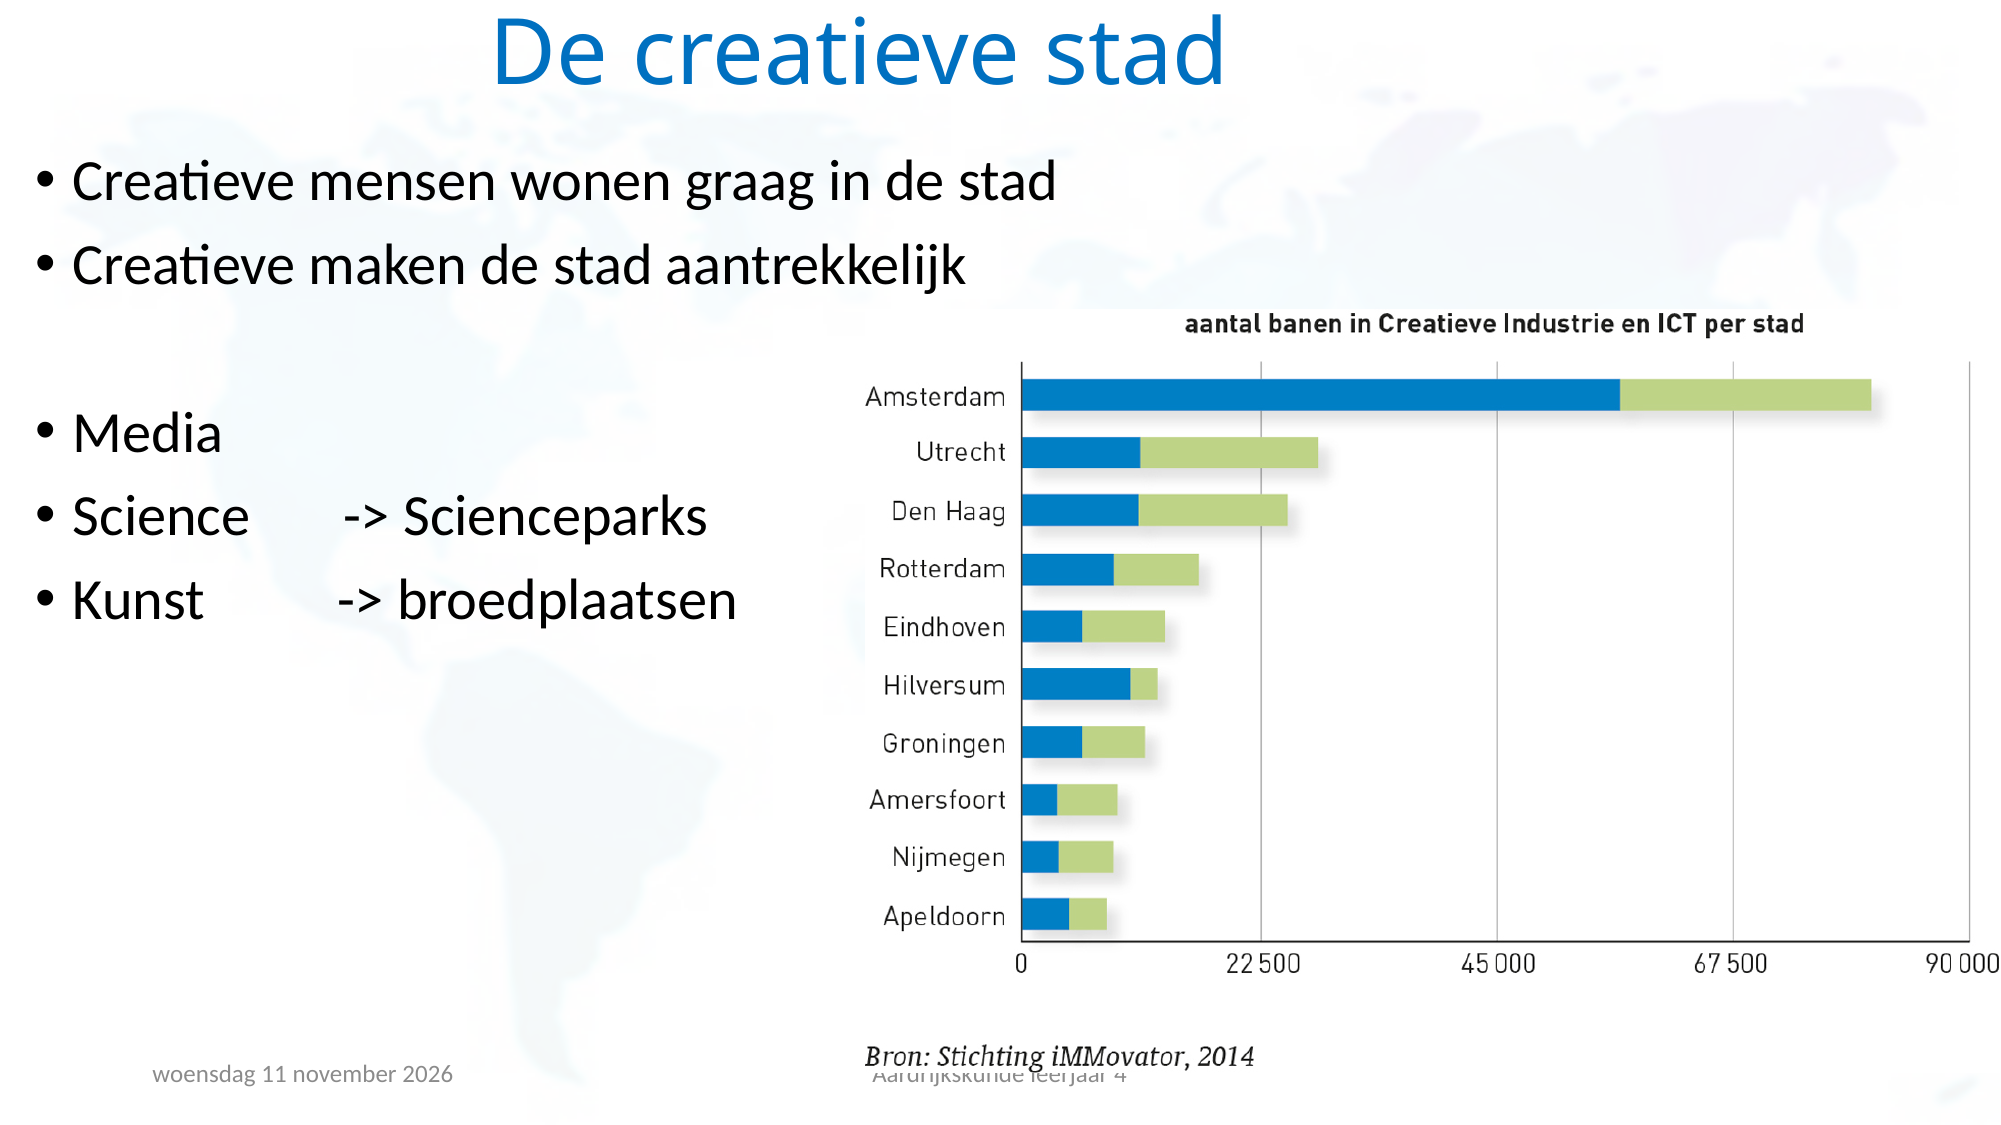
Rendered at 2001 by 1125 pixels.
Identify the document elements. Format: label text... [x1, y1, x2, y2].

title De creatieve stad [474, 0, 2000, 164]
footer Aardrijkskunde leerjaar 4 [662, 1042, 1338, 1103]
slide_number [137, 1042, 588, 1103]
list Creatieve mensen wonen graag in de stad Creatieve maken de stad aantrekkelijk Media Science -> Scienceparks Kunst -> broedplaatsen [20, 142, 1746, 857]
picture [865, 309, 2000, 1073]
